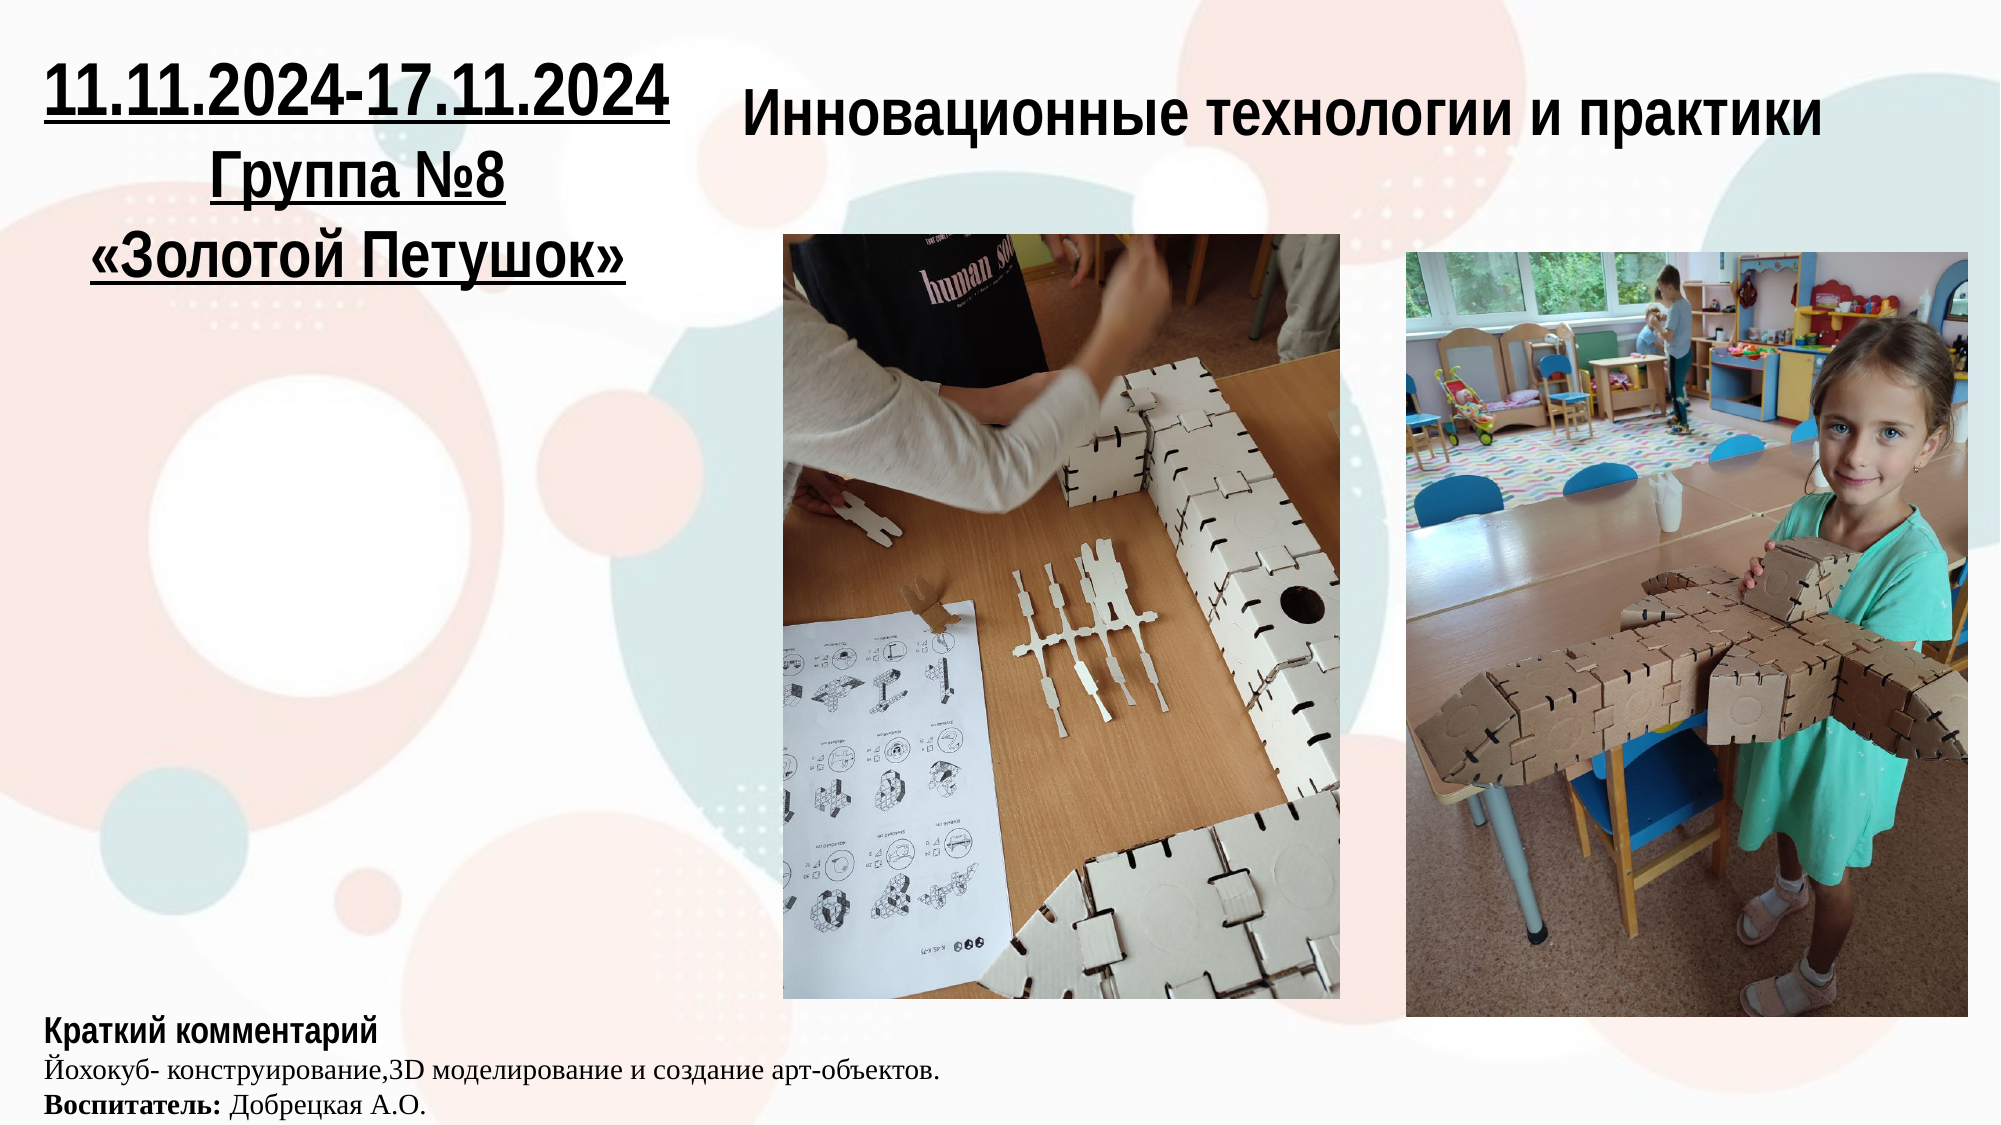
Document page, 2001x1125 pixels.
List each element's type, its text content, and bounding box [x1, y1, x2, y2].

text_box 11.11.2024-17.11.2024 Группа №8 «Золотой Петушок» [29, 33, 688, 379]
text_box Краткий комментарий Йохокуб- конструирование,3D моделирование и создание арт-объектов. Воспитатель: Добрецкая А.О. [29, 998, 1845, 1125]
text_box Инновационные технологии и практики [712, 49, 1968, 157]
picture [783, 234, 1340, 999]
picture [1406, 252, 1968, 1017]
